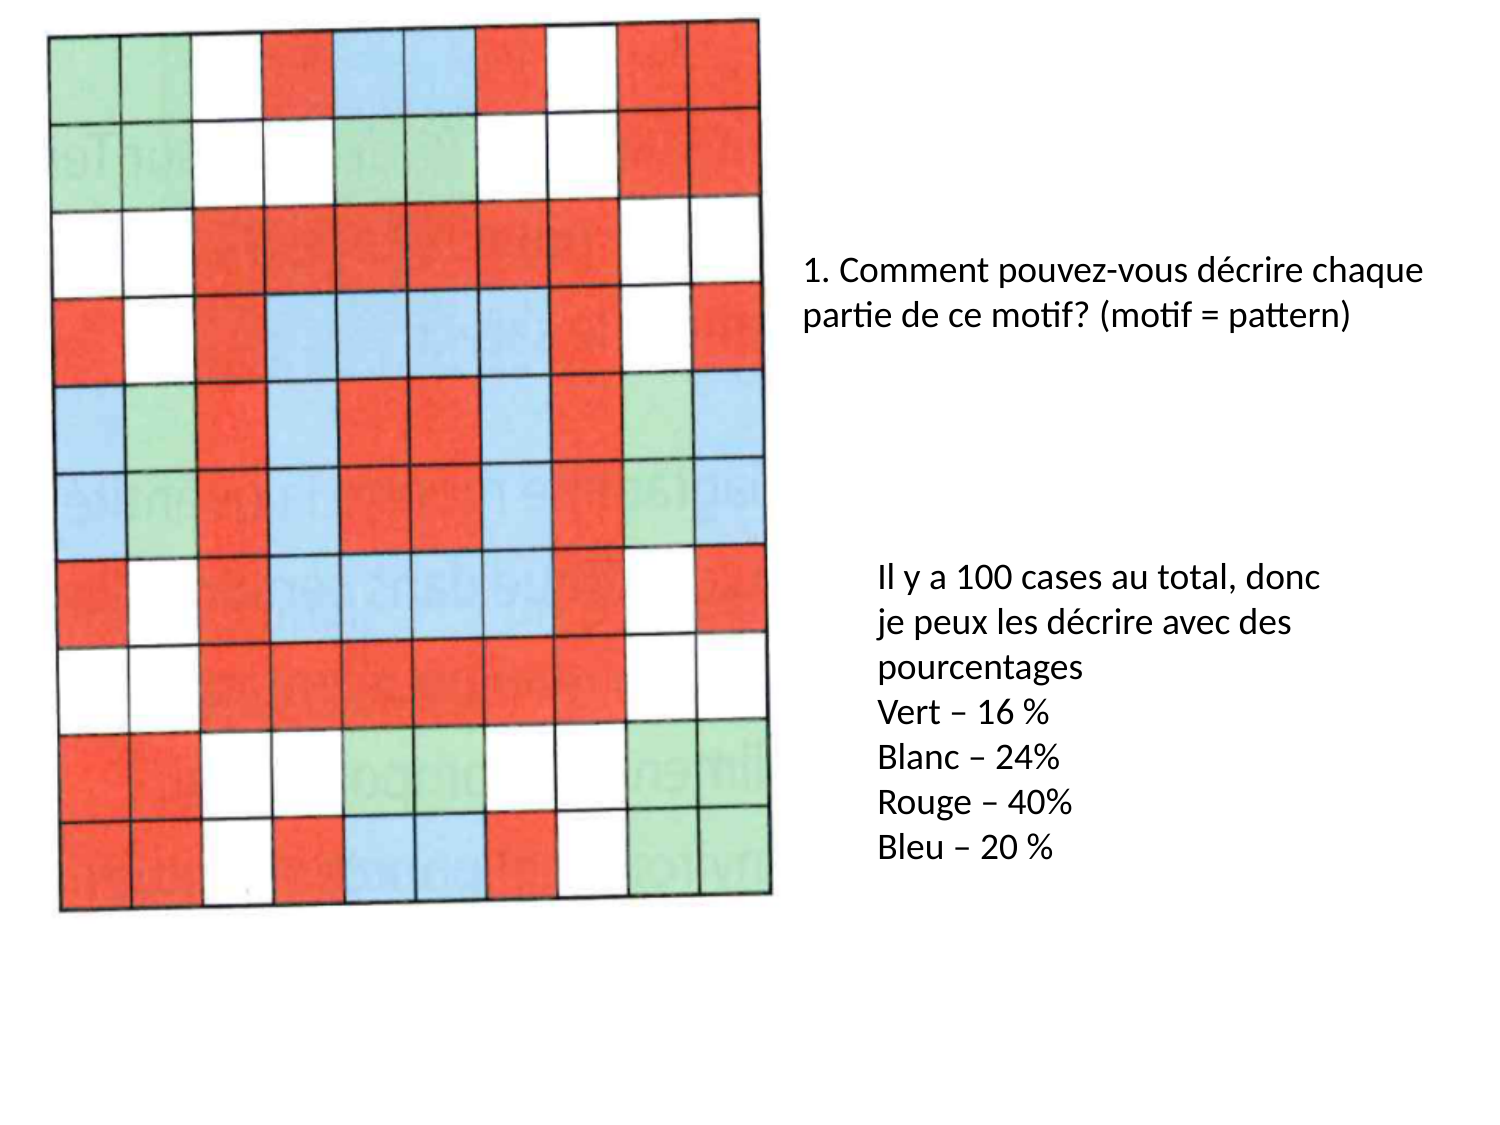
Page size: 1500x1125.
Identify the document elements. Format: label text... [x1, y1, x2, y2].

picture [37, 12, 786, 925]
text_box Il y a 100 cases au total, donc je peux les décrire avec des pourcentages Vert – 16 % Blanc – 24% Rouge – 40% Bleu – 20 % [862, 499, 1363, 875]
text_box 1. Comment pouvez-vous décrire chaque partie de ce motif? (motif = pattern) [790, 237, 1500, 343]
